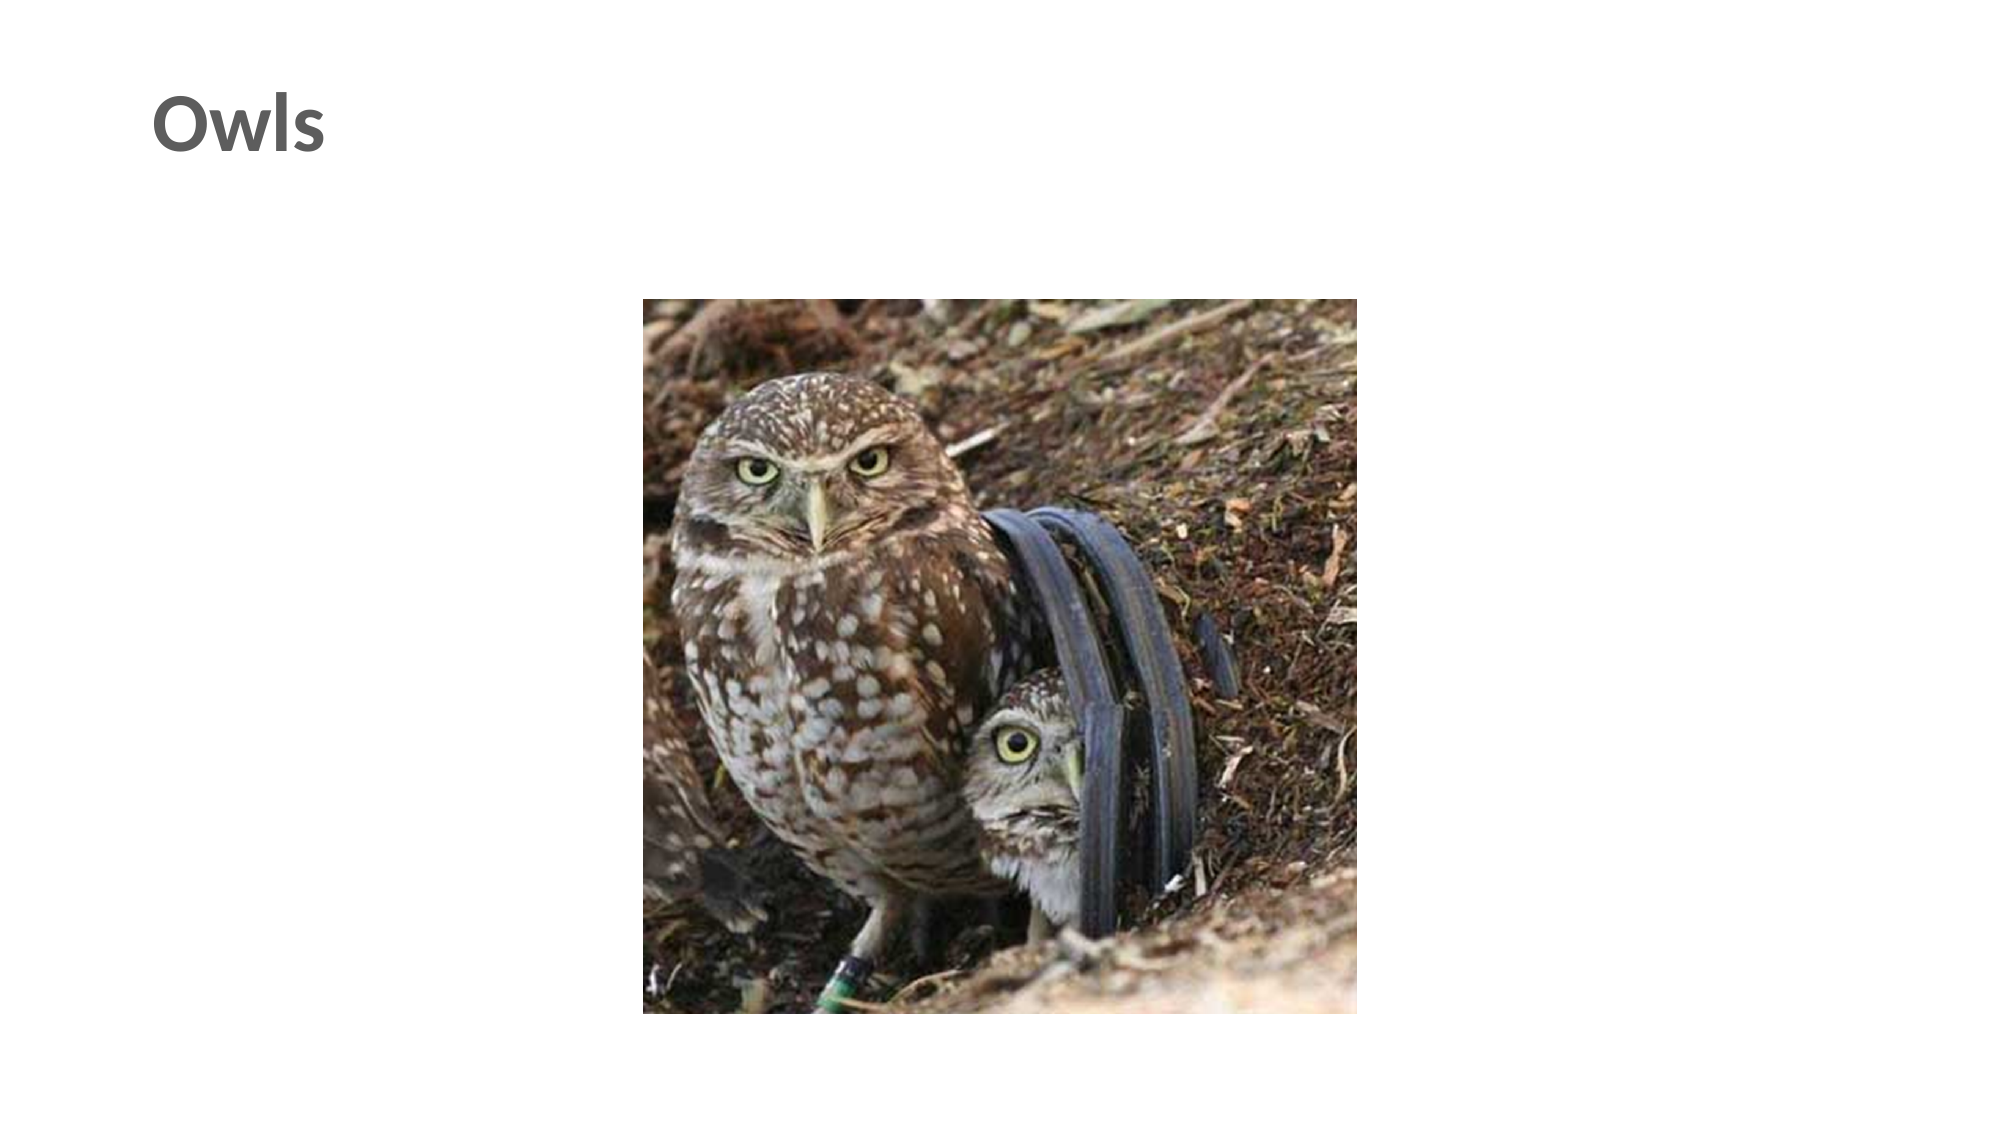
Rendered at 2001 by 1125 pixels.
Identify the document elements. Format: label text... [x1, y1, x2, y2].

title Owls [137, 59, 1863, 278]
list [643, 299, 1357, 1014]
